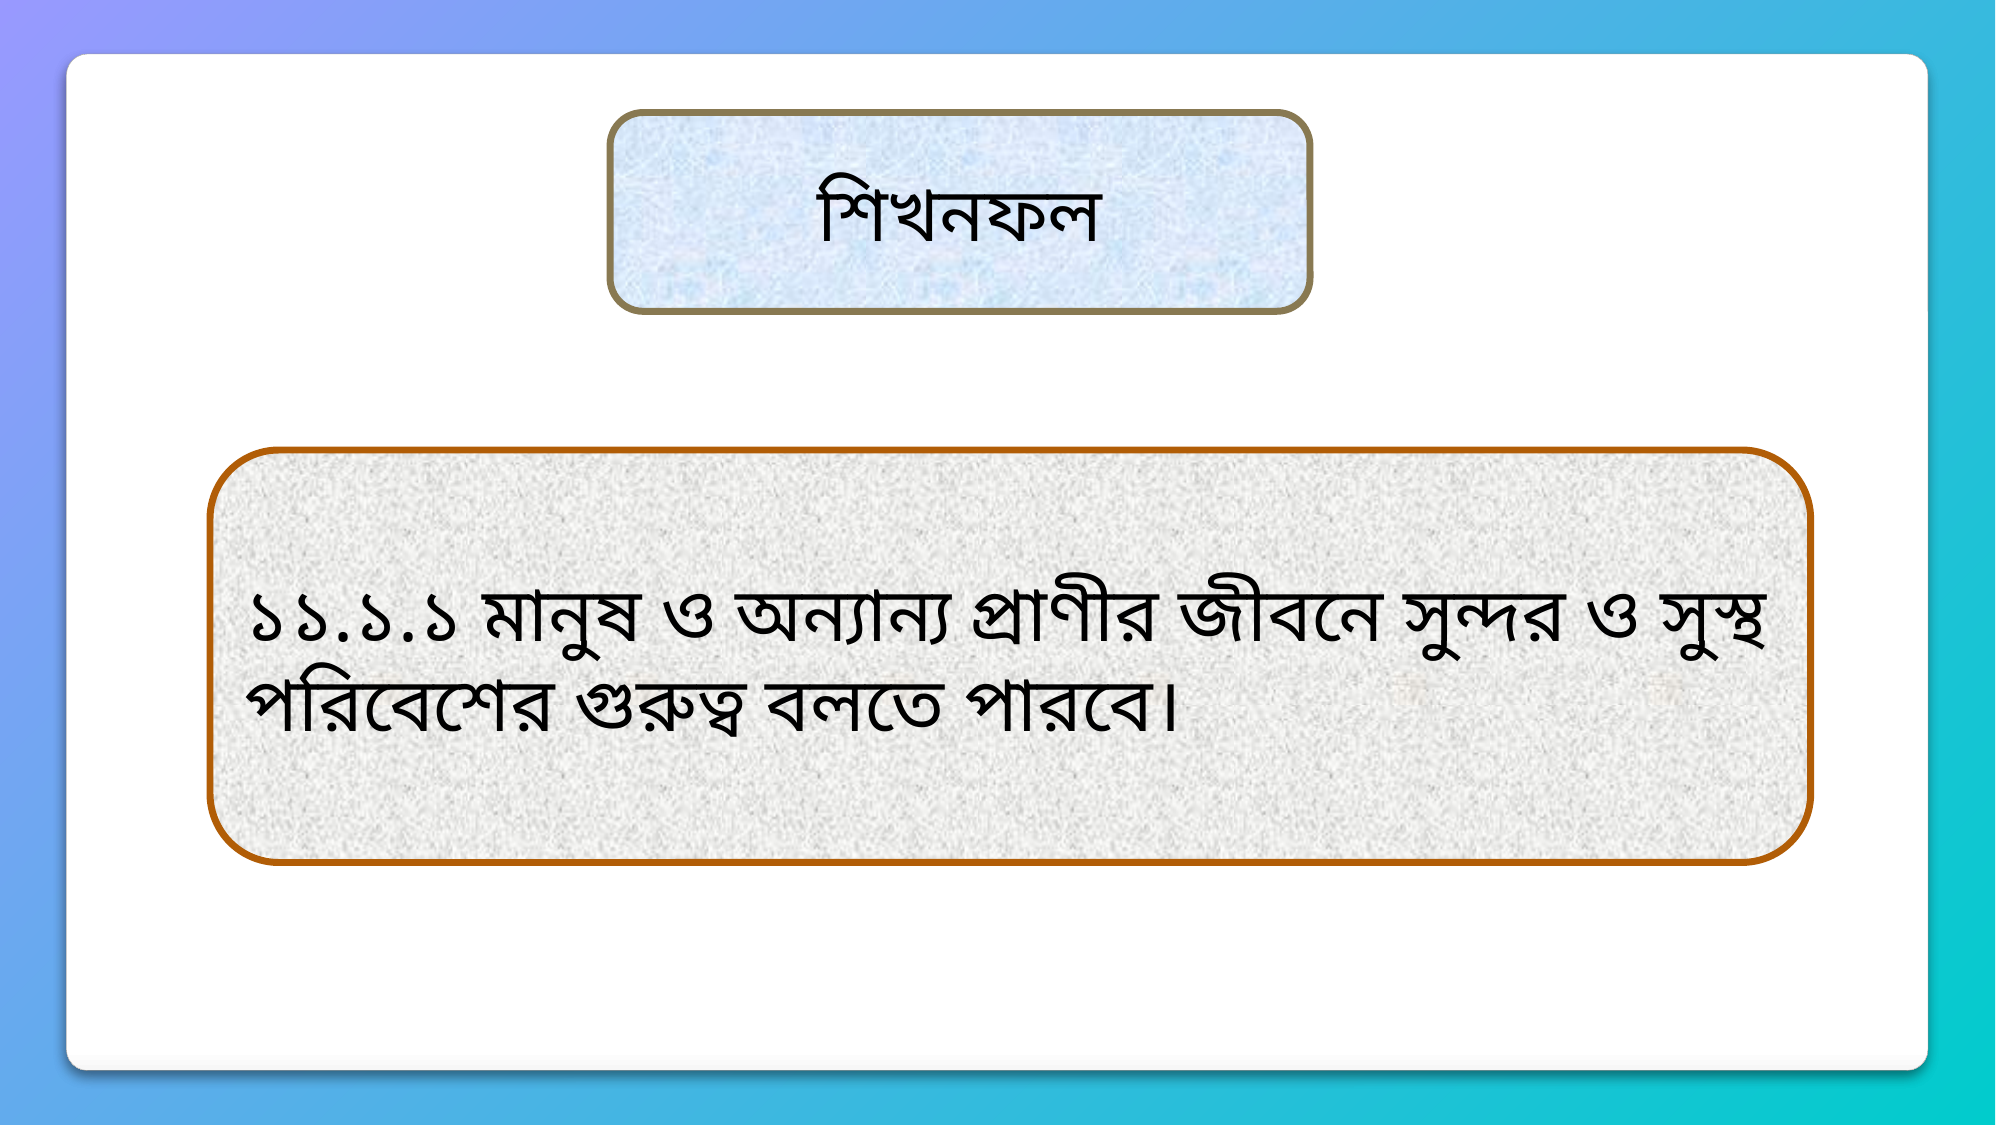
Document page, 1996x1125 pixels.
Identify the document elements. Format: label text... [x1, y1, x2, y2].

text_box ১১.১.১ মানুষ ও অন্যান্য প্রাণীর জীবনে সুন্দর ও সুস্থ পরিবেশের গুরুত্ব বলতে পারবে। [206, 446, 1815, 866]
text_box শিখনফল [606, 109, 1314, 315]
